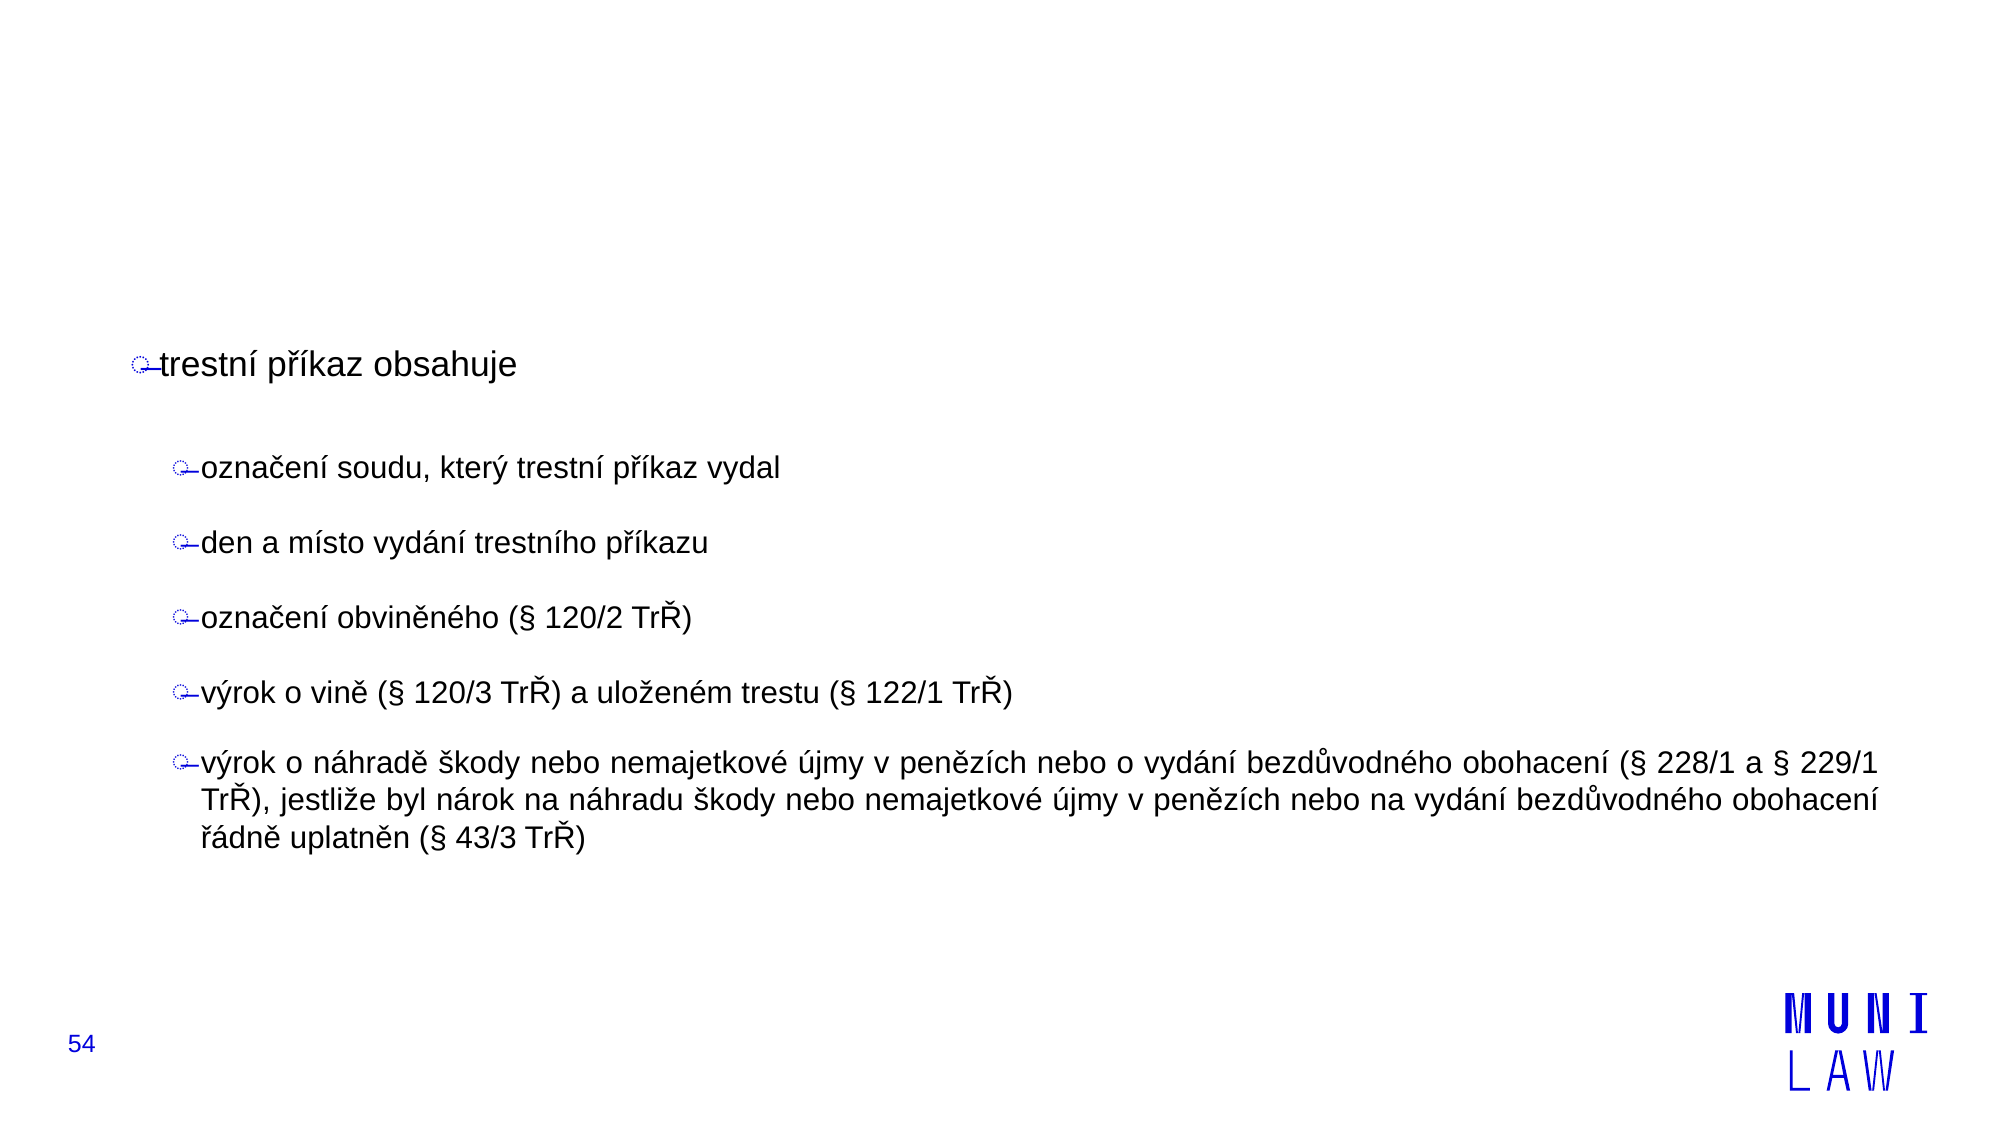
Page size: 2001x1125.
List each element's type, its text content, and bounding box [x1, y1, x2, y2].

slide_number 54 [67, 1021, 110, 1063]
list trestní příkaz obsahuje označení soudu, který trestní příkaz vydal den a místo vydání trestního příkazu označení obviněného (§ 120/2 TrŘ) výrok o vině (§ 120/3 TrŘ) a uloženém trestu (§ 122/1 TrŘ) výrok o náhradě škody nebo nemajetkové újmy v penězích nebo o vydání bezdůvodného obohacení (§ 228/1 a § 229/1 TrŘ), jestliže byl nárok na náhradu škody nebo nemajetkové újmy v penězích nebo na vydání bezdůvodného obohacení řádně uplatněn (§ 43/3 TrŘ) [118, 277, 1883, 957]
